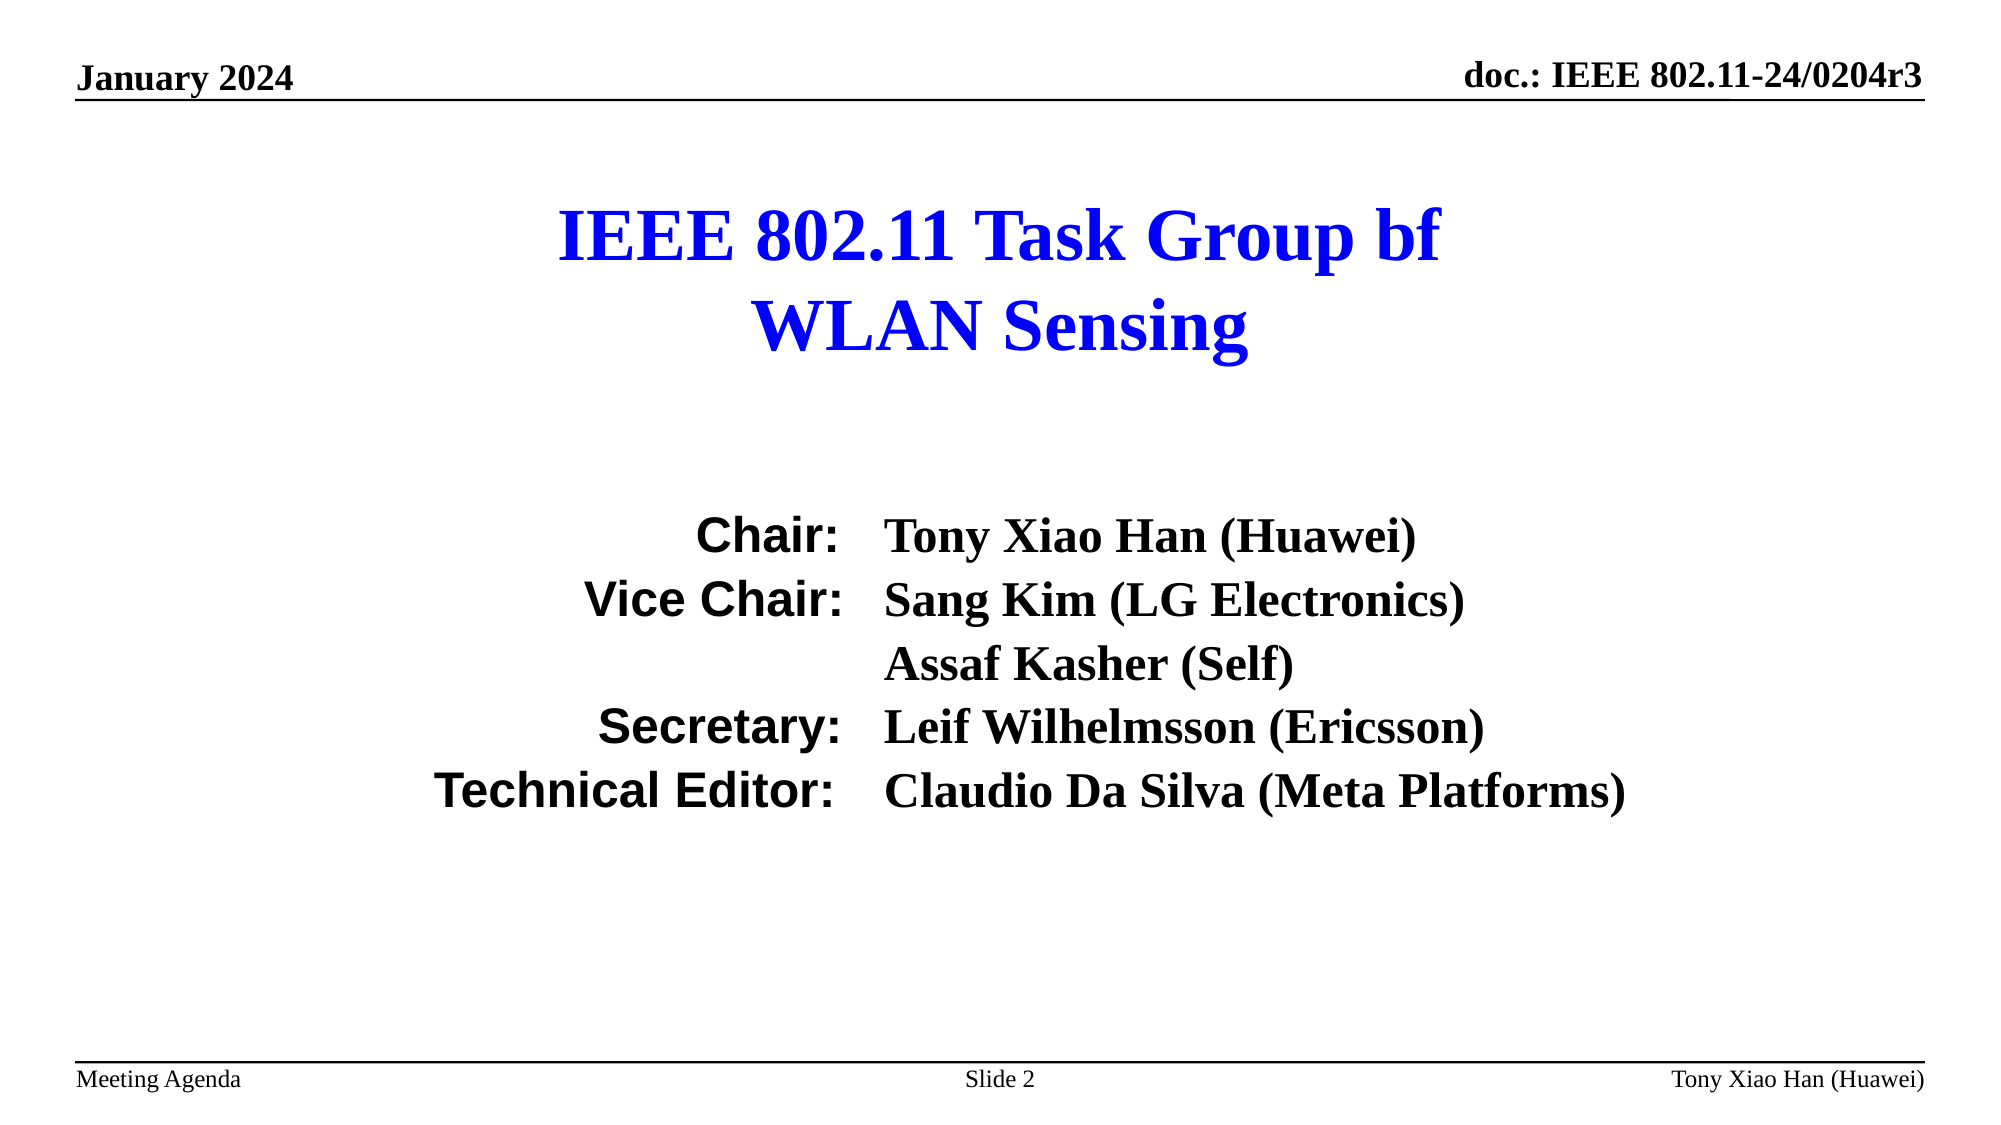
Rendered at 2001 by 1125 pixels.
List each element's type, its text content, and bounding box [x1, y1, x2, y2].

list Chair: Tony Xiao Han (Huawei) Vice Chair: Sang Kim (LG Electronics) Assaf Kasher (Self) Secretary: Leif Wilhelmsson (Ericsson) Technical Editor: Claudio Da Silva (Meta Platforms) [212, 437, 1850, 988]
title IEEE 802.11 Task Group bf WLAN Sensing [75, 212, 1925, 388]
